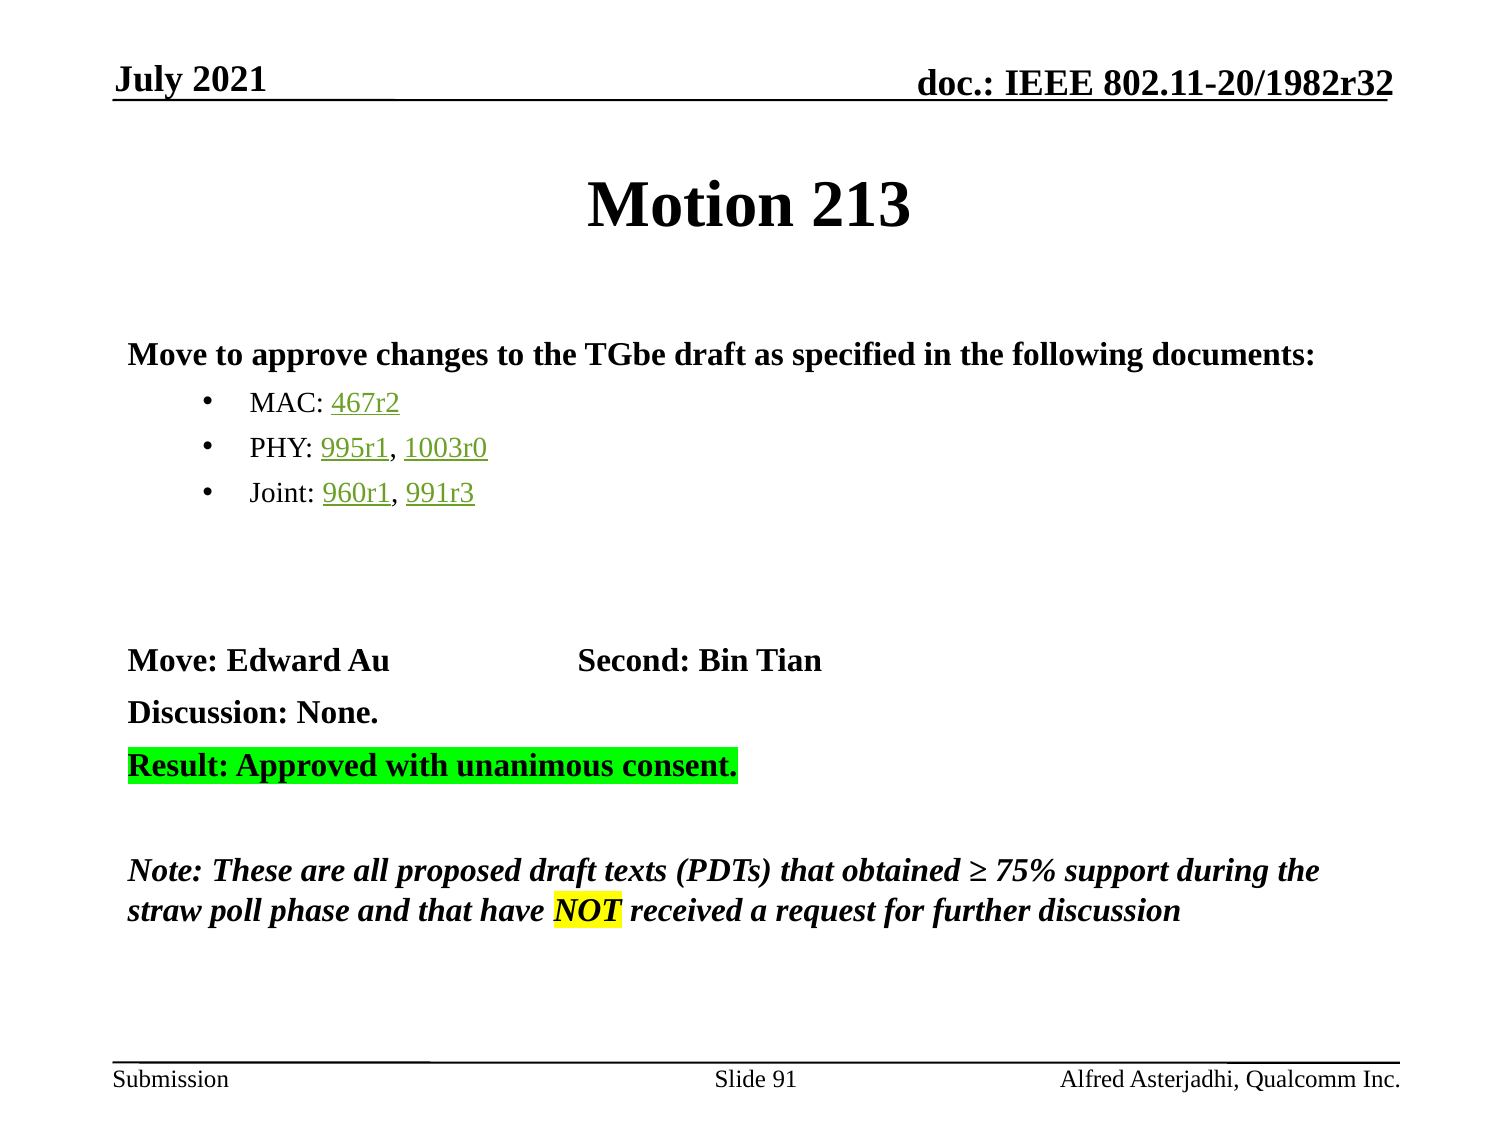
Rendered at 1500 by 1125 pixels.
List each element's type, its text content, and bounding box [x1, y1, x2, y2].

footer Alfred Asterjadhi, Qualcomm Inc. [878, 1061, 1402, 1093]
title Motion 213 [112, 112, 1388, 288]
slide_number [114, 54, 423, 100]
list Move to approve changes to the TGbe draft as specified in the following documents: MAC: 467r2 PHY: 995r1, 1003r0 Joint: 960r1, 991r3 Move: Edward Au Second: Bin Tian Discussion: None. Result: Approved with unanimous consent. Note: These are all proposed draft texts (PDTs) that obtained ≥ 75% support during the straw poll phase and that have NOT received a request for further discussion [112, 324, 1388, 1000]
slide_number Slide 91 [712, 1061, 800, 1123]
